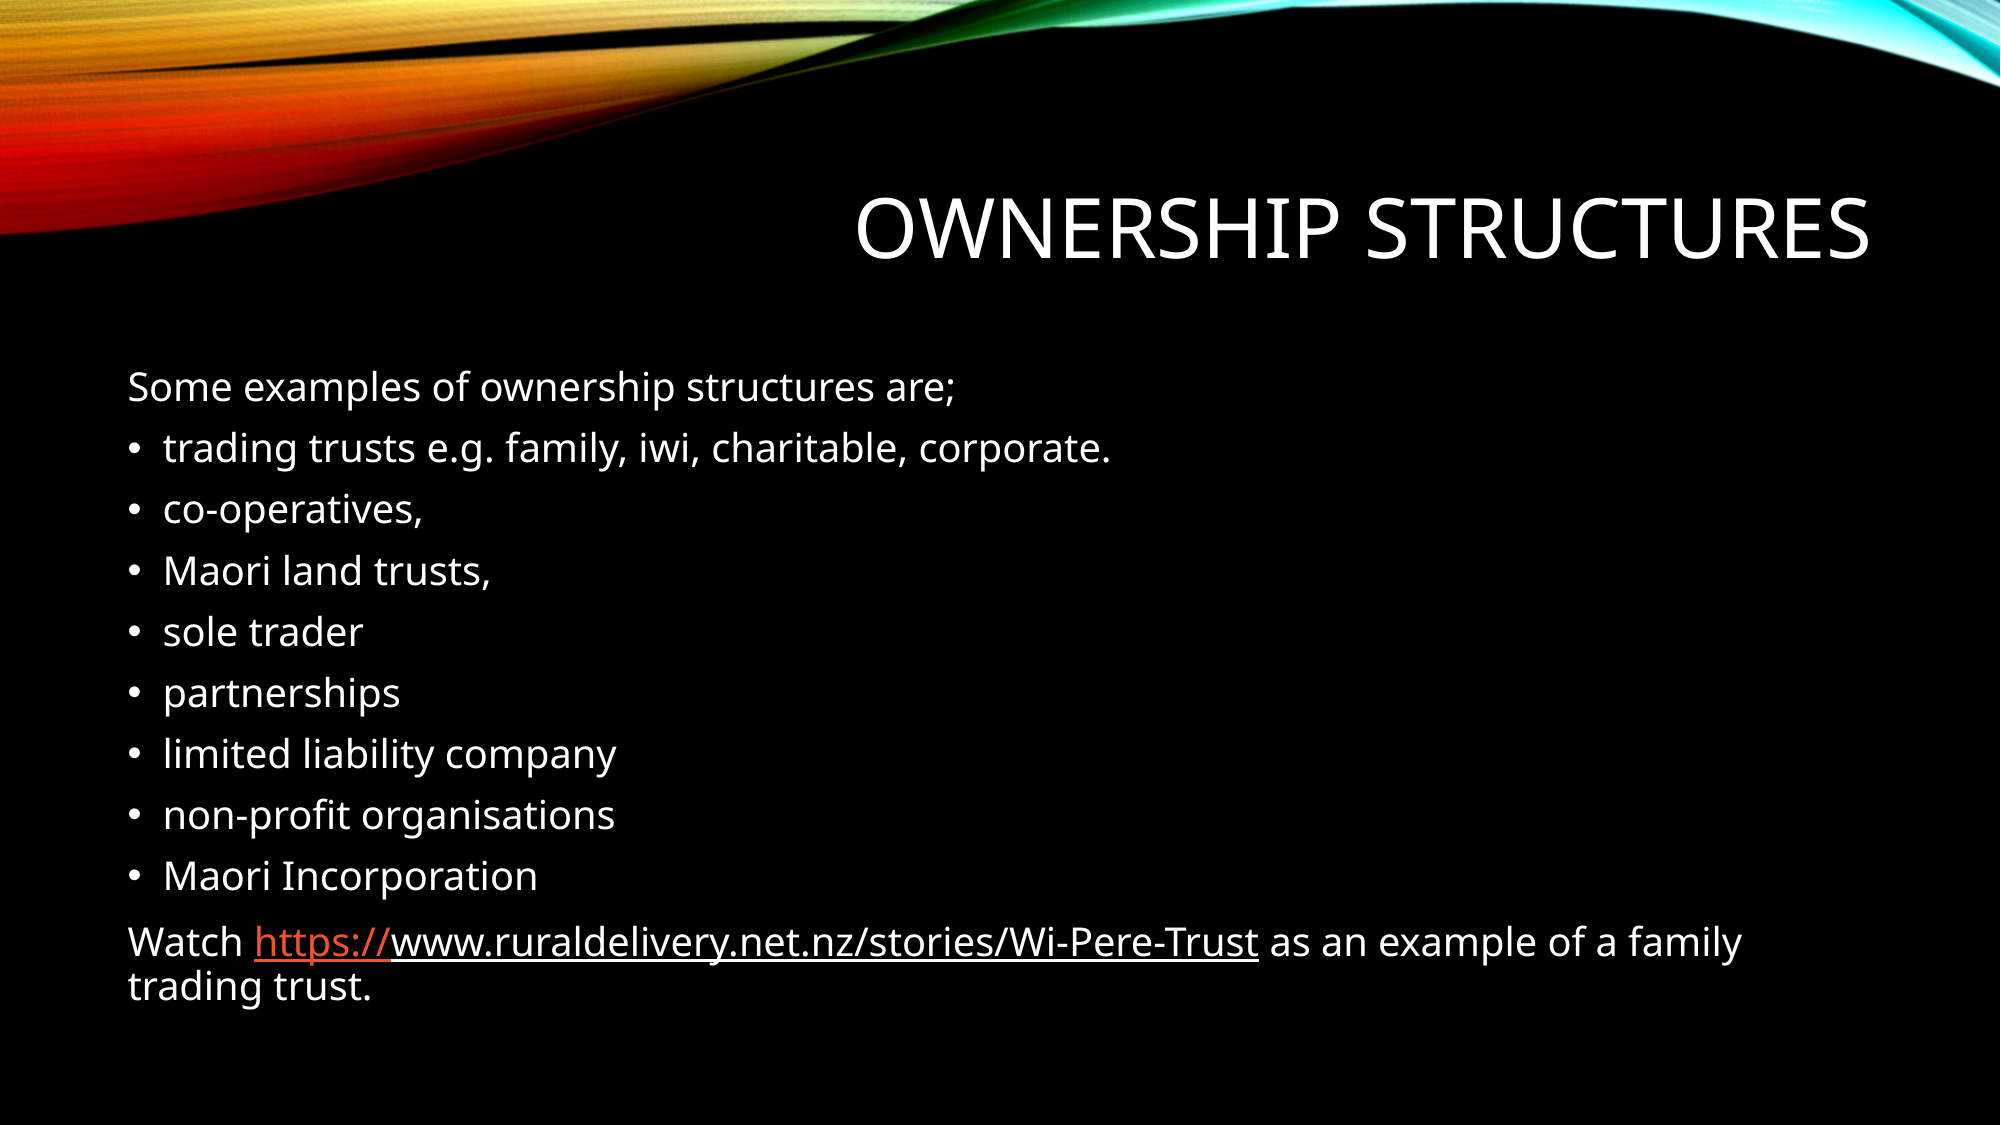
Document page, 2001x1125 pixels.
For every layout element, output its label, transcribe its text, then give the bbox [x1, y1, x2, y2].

list Some examples of ownership structures are; trading trusts e.g. family, iwi, charitable, corporate. co-operatives, Maori land trusts, sole trader partnerships limited liability company non-profit organisations Maori Incorporation Watch https://www.ruraldelivery.net.nz/stories/Wi-Pere-Trust as an example of a family trading trust. [112, 360, 1888, 1021]
title Ownership Structures [474, 125, 1888, 338]
picture [0, 0, 2000, 237]
